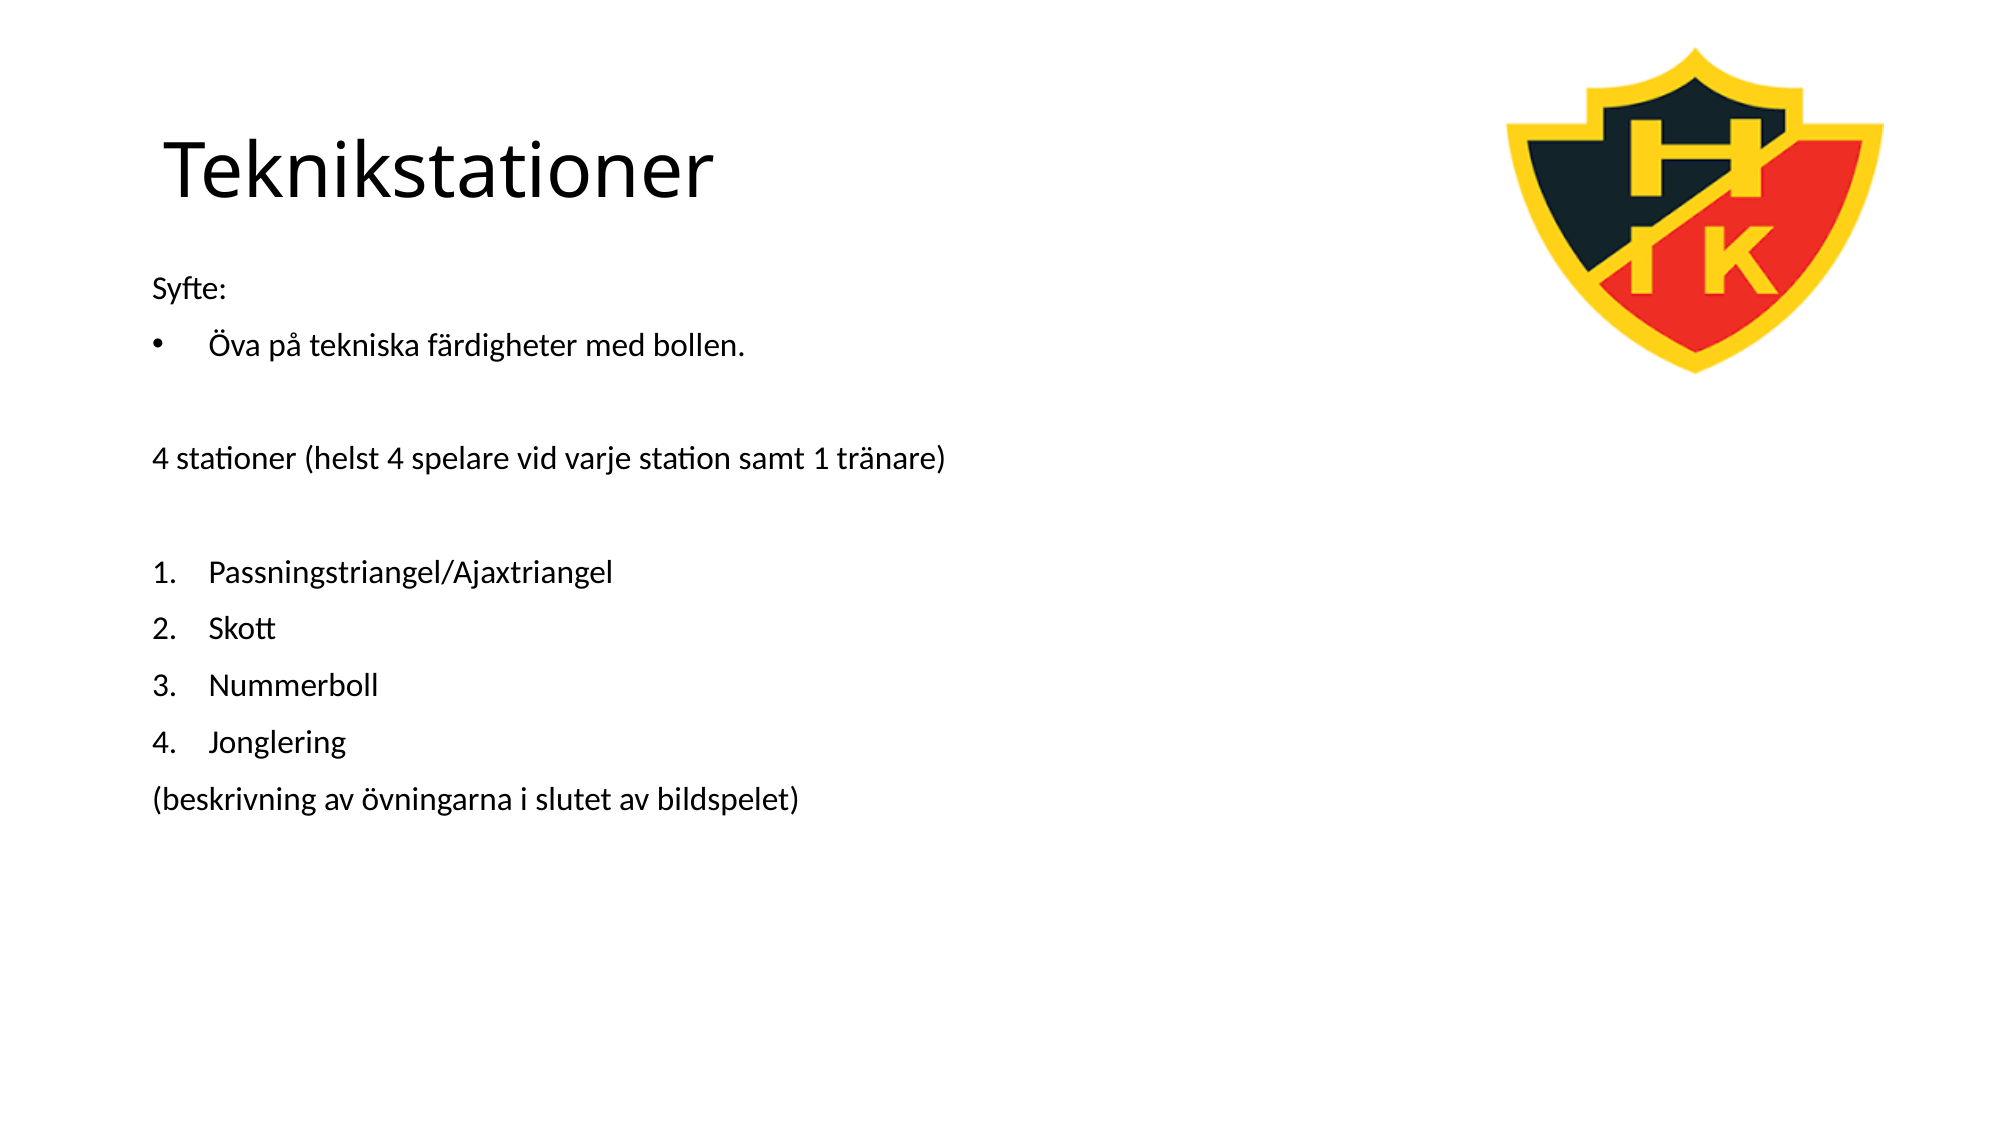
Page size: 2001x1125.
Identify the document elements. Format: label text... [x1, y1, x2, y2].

subtitle Syfte: Öva på tekniska färdigheter med bollen. 4 stationer (helst 4 spelare vid varje station samt 1 tränare) Passningstriangel/Ajaxtriangel Skott Nummerboll Jonglering (beskrivning av övningarna i slutet av bildspelet) [137, 263, 1638, 1017]
picture [1506, 47, 1884, 374]
title Teknikstationer [148, 123, 1203, 222]
